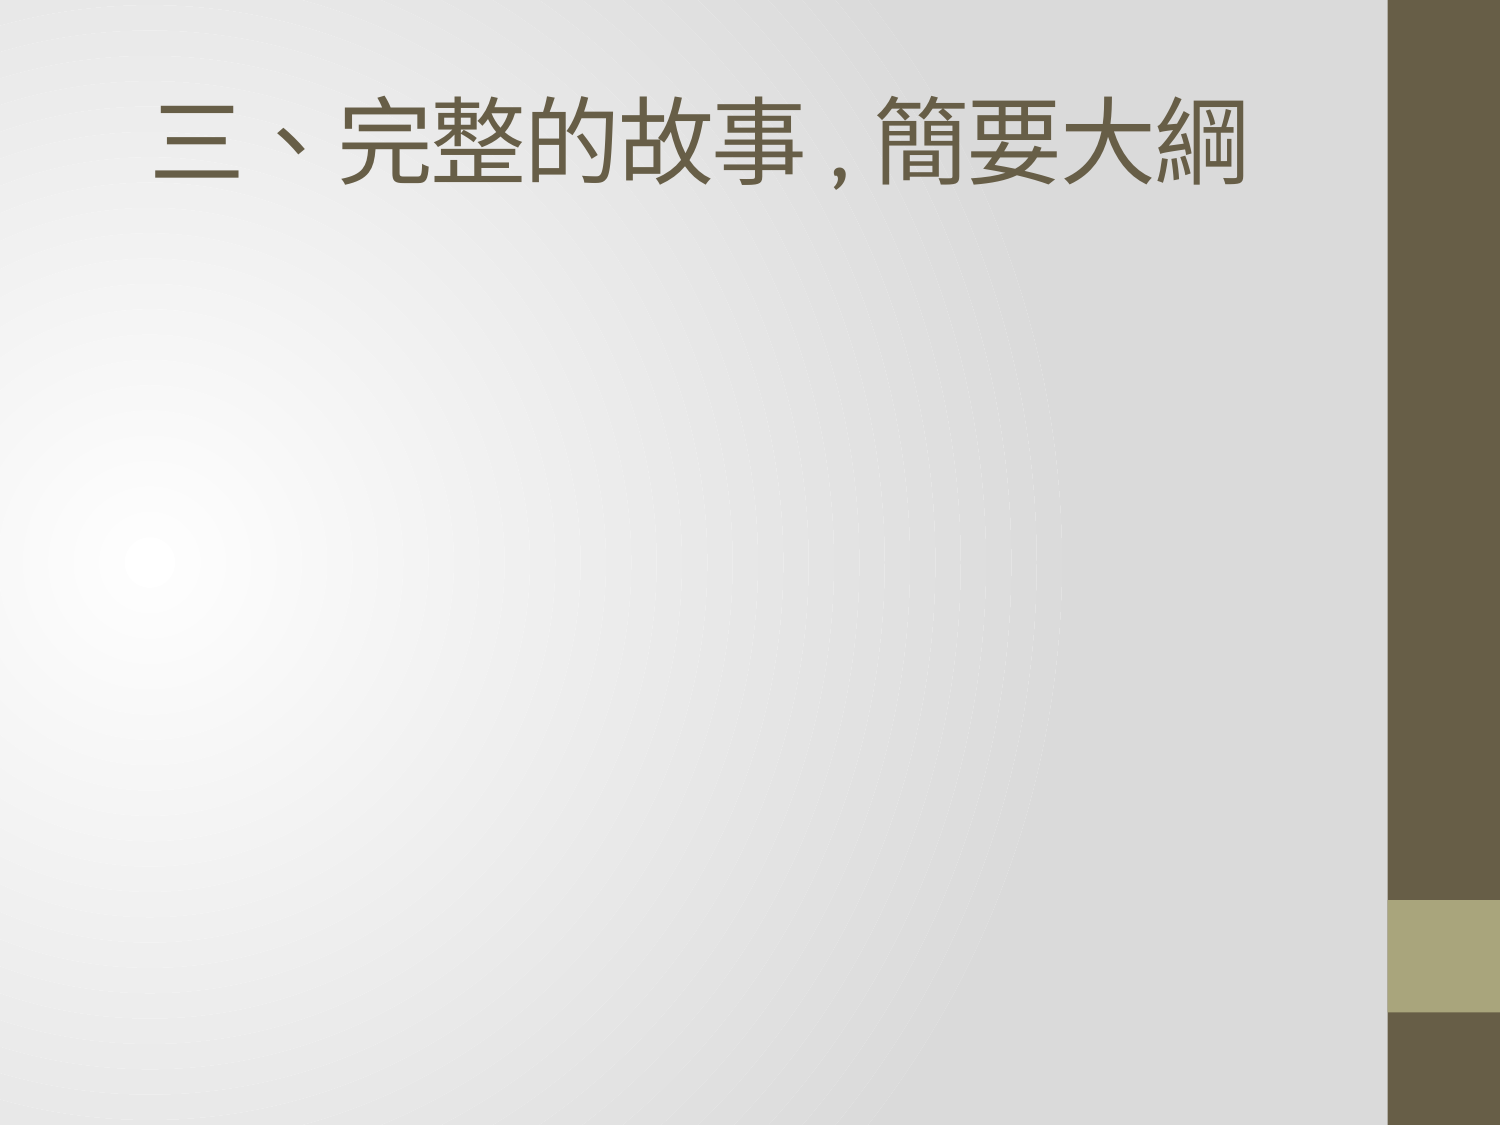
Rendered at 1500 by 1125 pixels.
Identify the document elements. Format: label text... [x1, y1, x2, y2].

title 三、完整的故事,簡要大綱 [75, 45, 1325, 233]
